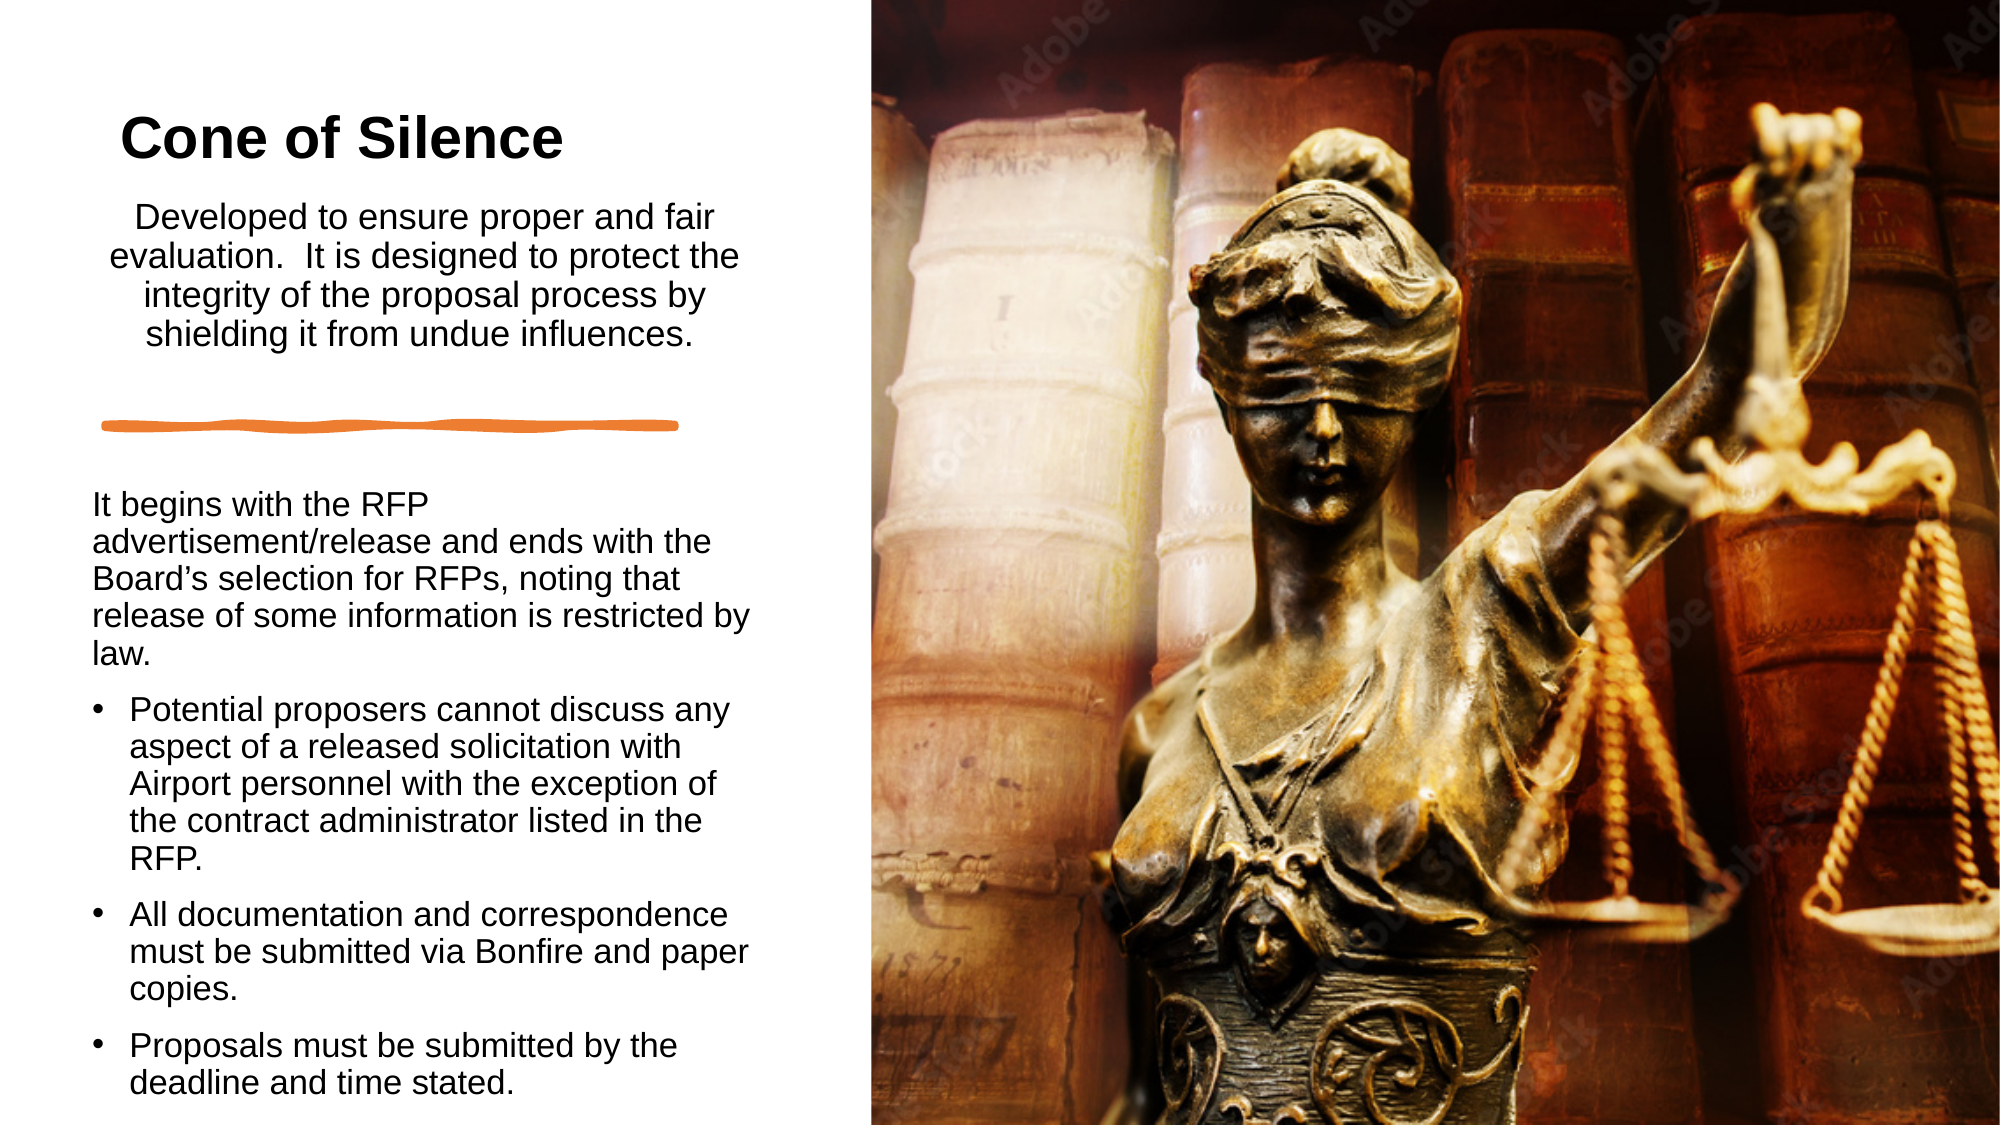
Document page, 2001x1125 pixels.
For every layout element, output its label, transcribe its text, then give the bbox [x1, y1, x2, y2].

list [871, 0, 2000, 1125]
list Developed to ensure proper and fair evaluation. It is designed to protect the integrity of the proposal process by shielding it from undue influences. It begins with the RFP advertisement/release and ends with the Board’s selection for RFPs, noting that release of some information is restricted by law. Potential proposers cannot discuss any aspect of a released solicitation with Airport personnel with the exception of the contract administrator listed in the RFP. All documentation and correspondence must be submitted via Bonfire and paper copies. Proposals must be submitted by the deadline and time stated. [77, 190, 774, 1110]
text_box [0, 0, 871, 1125]
title Cone of Silence [105, 35, 802, 251]
